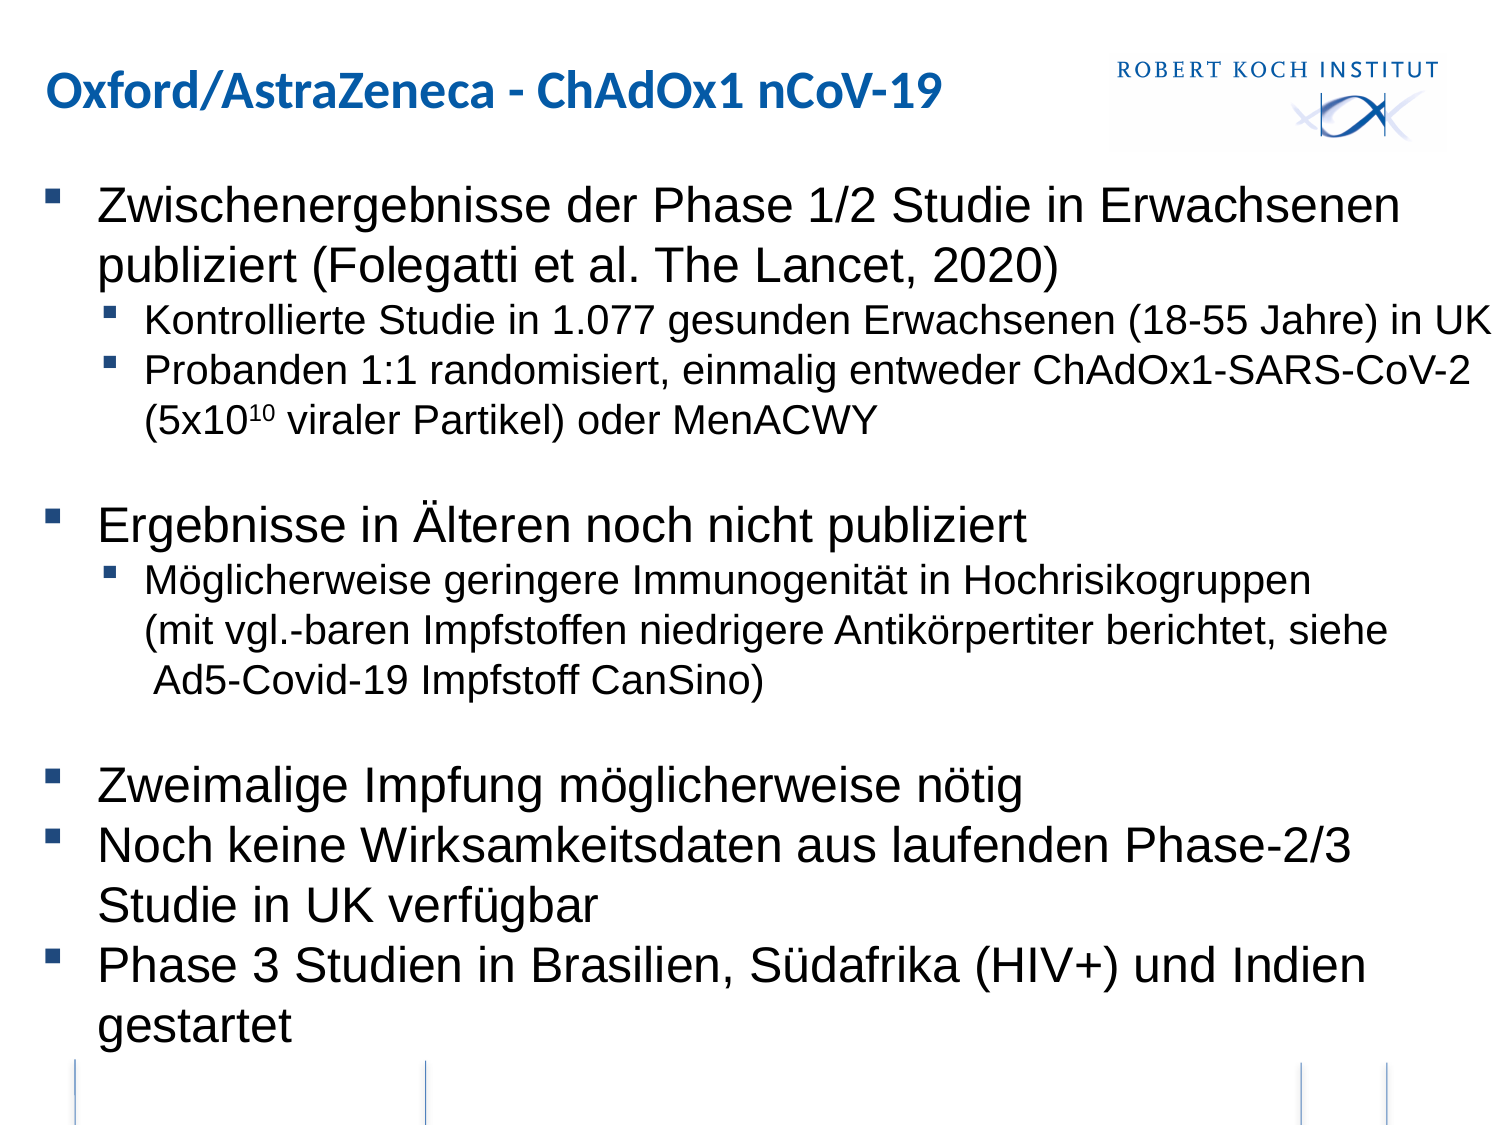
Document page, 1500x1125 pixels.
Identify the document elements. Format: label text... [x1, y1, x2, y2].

list Zwischenergebnisse der Phase 1/2 Studie in Erwachsenen publiziert (Folegatti et al. The Lancet, 2020) Kontrollierte Studie in 1.077 gesunden Erwachsenen (18-55 Jahre) in UK Probanden 1:1 randomisiert, einmalig entweder ChAdOx1-SARS-CoV-2 (5x1010 viraler Partikel) oder MenACWY Ergebnisse in Älteren noch nicht publiziert Möglicherweise geringere Immunogenität in Hochrisikogruppen (mit vgl.-baren Impfstoffen niedrigere Antikörpertiter berichtet, siehe Ad5-Covid-19 Impfstoff CanSino) Zweimalige Impfung möglicherweise nötig Noch keine Wirksamkeitsdaten aus laufenden Phase-2/3 Studie in UK verfügbar Phase 3 Studien in Brasilien, Südafrika (HIV+) und Indien gestartet [41, 172, 1500, 1094]
title Oxford/AstraZeneca - ChAdOx1 nCoV-19 [46, 54, 1397, 124]
picture [1109, 53, 1447, 152]
